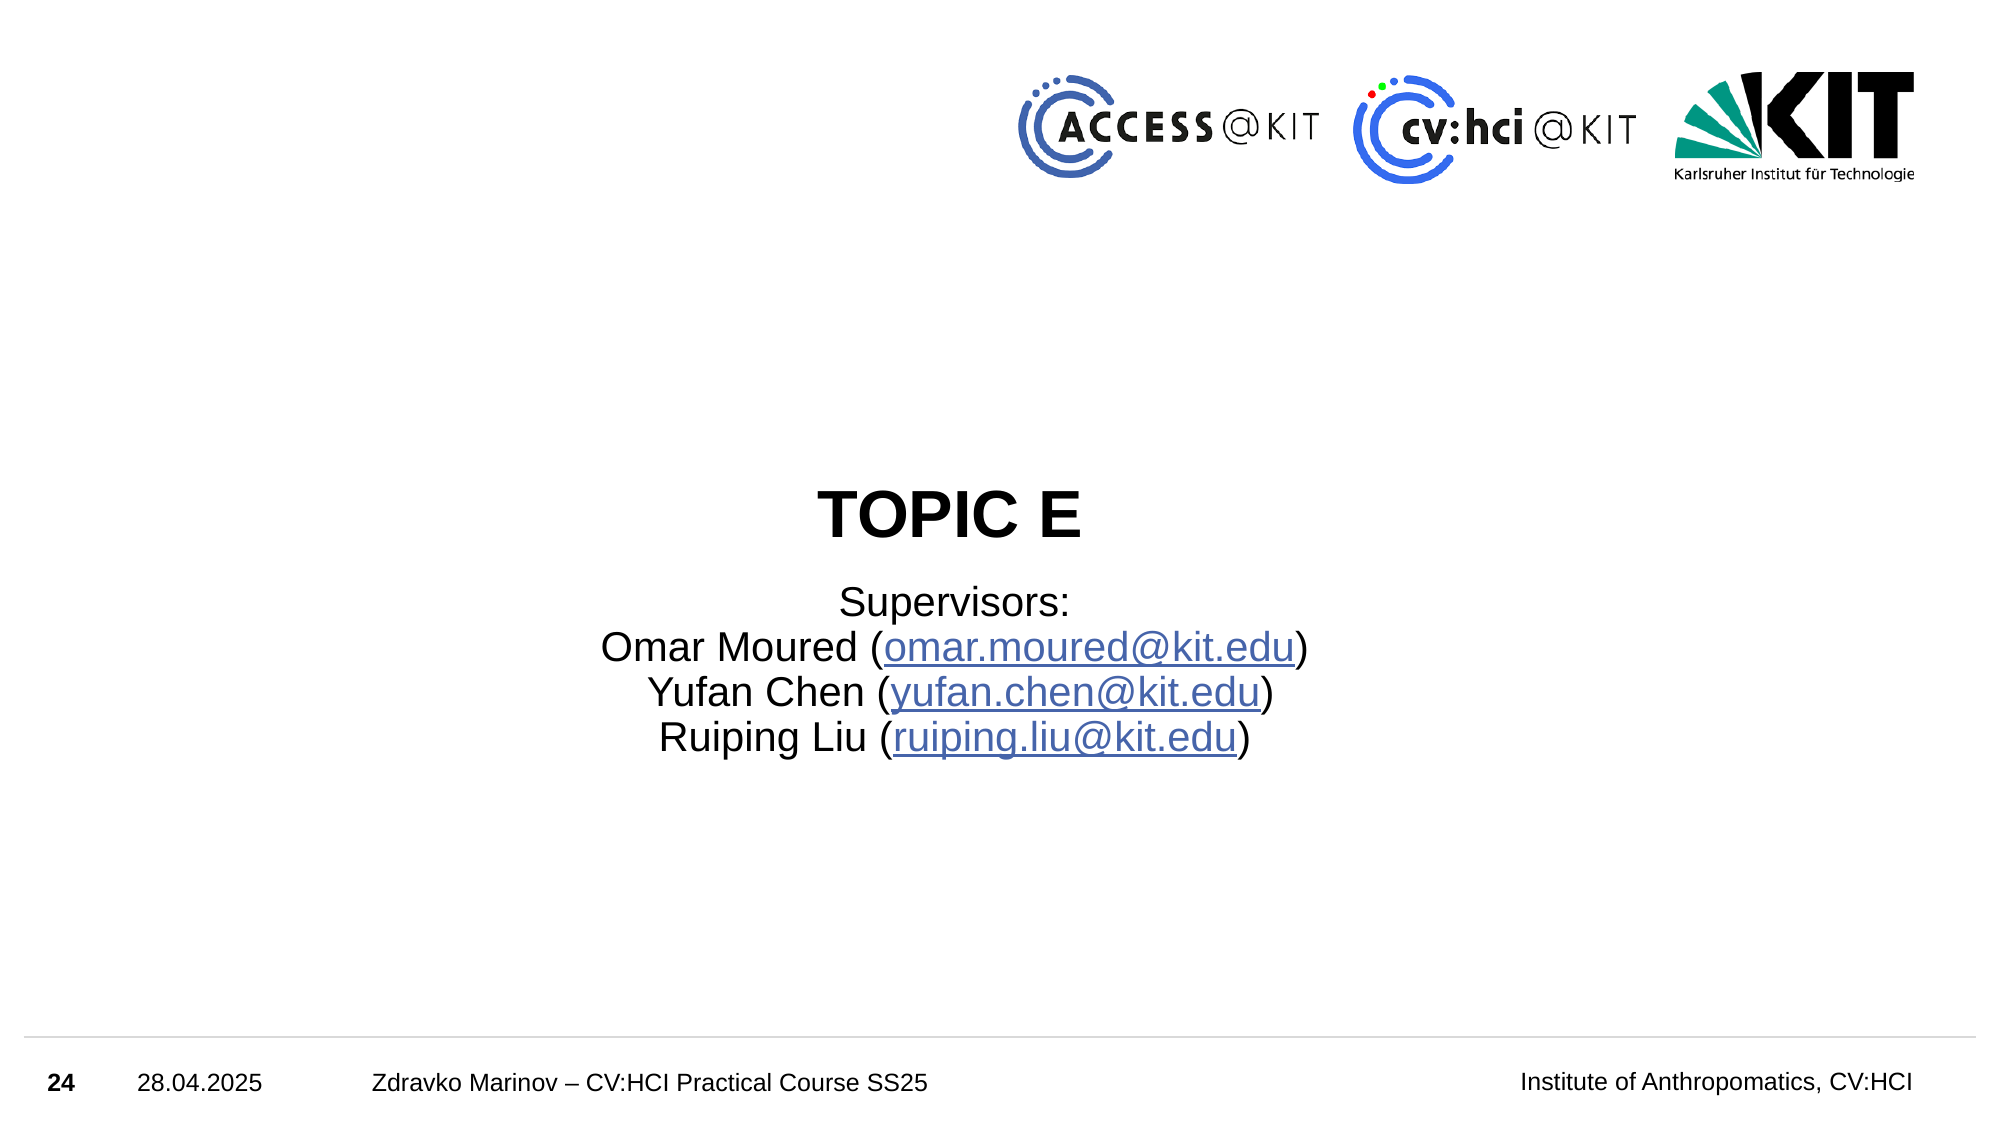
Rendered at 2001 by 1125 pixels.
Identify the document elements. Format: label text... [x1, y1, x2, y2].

picture [1353, 75, 1636, 184]
slide_number 24 [47, 1038, 119, 1125]
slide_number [137, 1038, 362, 1125]
text_box Supervisors: Omar Moured (omar.moured@kit.edu) Yufan Chen (yufan.chen@kit.edu) Ruiping Liu (ruiping.liu@kit.edu) [334, 562, 1587, 761]
picture [1018, 75, 1319, 178]
title TOPIC E [817, 426, 1104, 552]
picture [1675, 72, 1914, 182]
